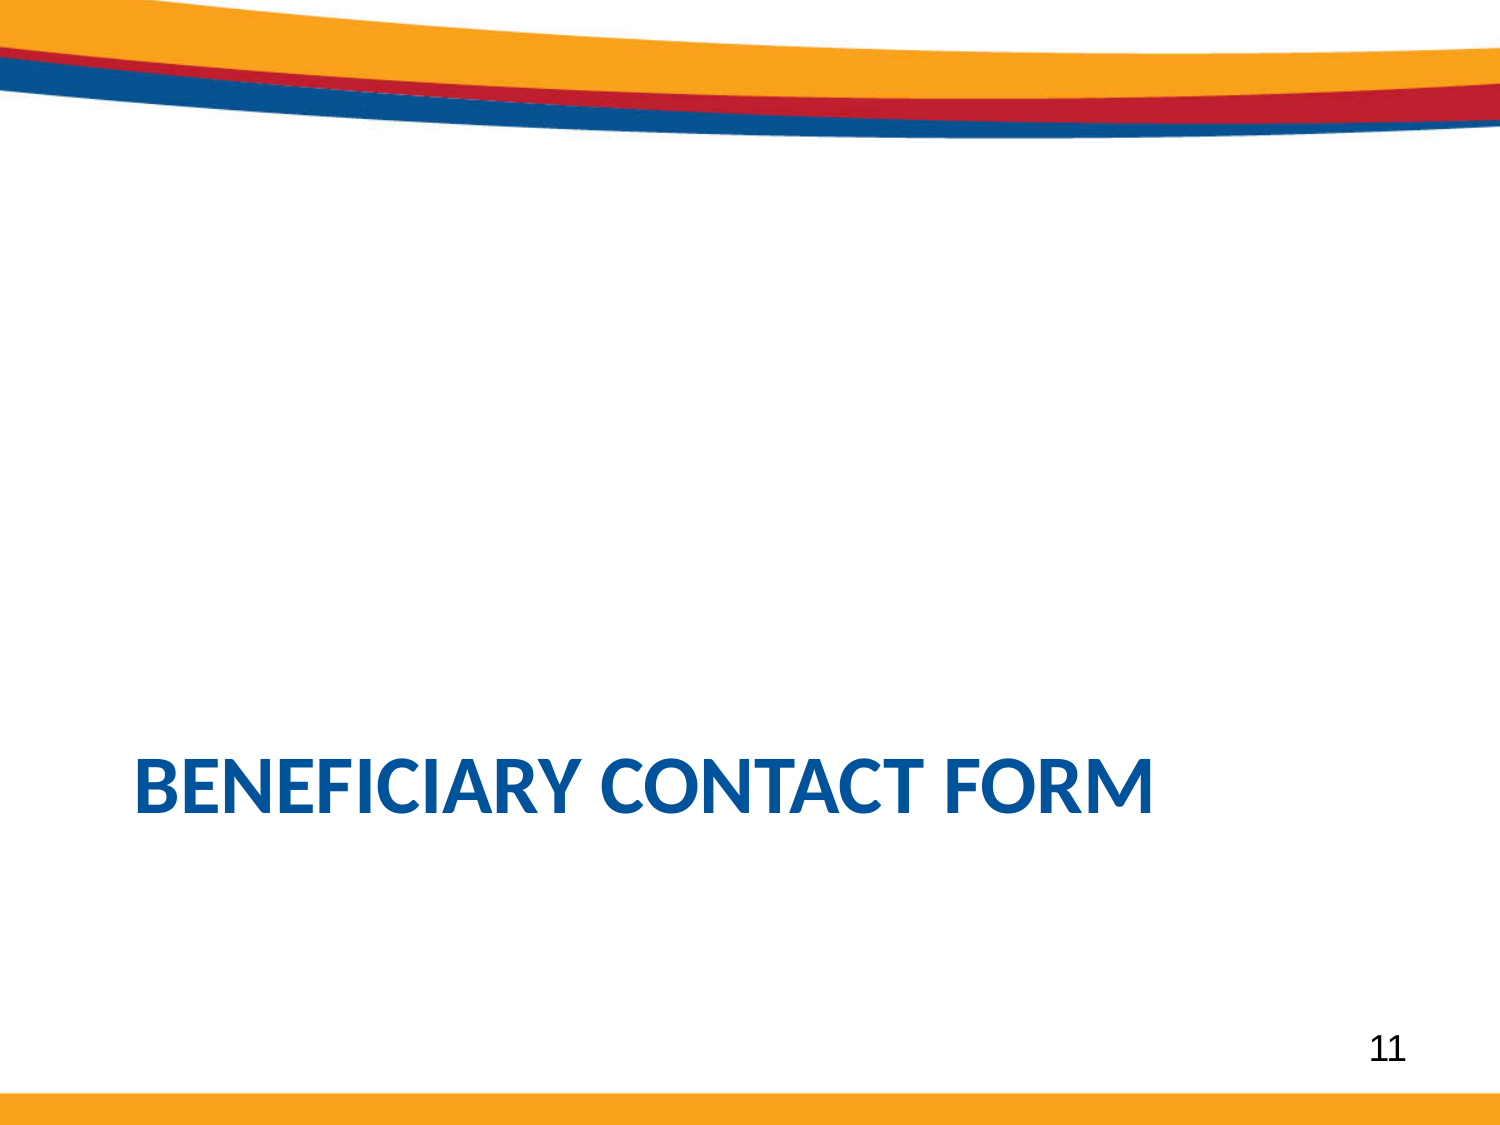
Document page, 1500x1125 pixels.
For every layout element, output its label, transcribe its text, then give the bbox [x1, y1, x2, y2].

title Beneficiary Contact Form [118, 722, 1394, 947]
slide_number 11 [1353, 1016, 1476, 1074]
picture [0, 0, 1500, 1125]
